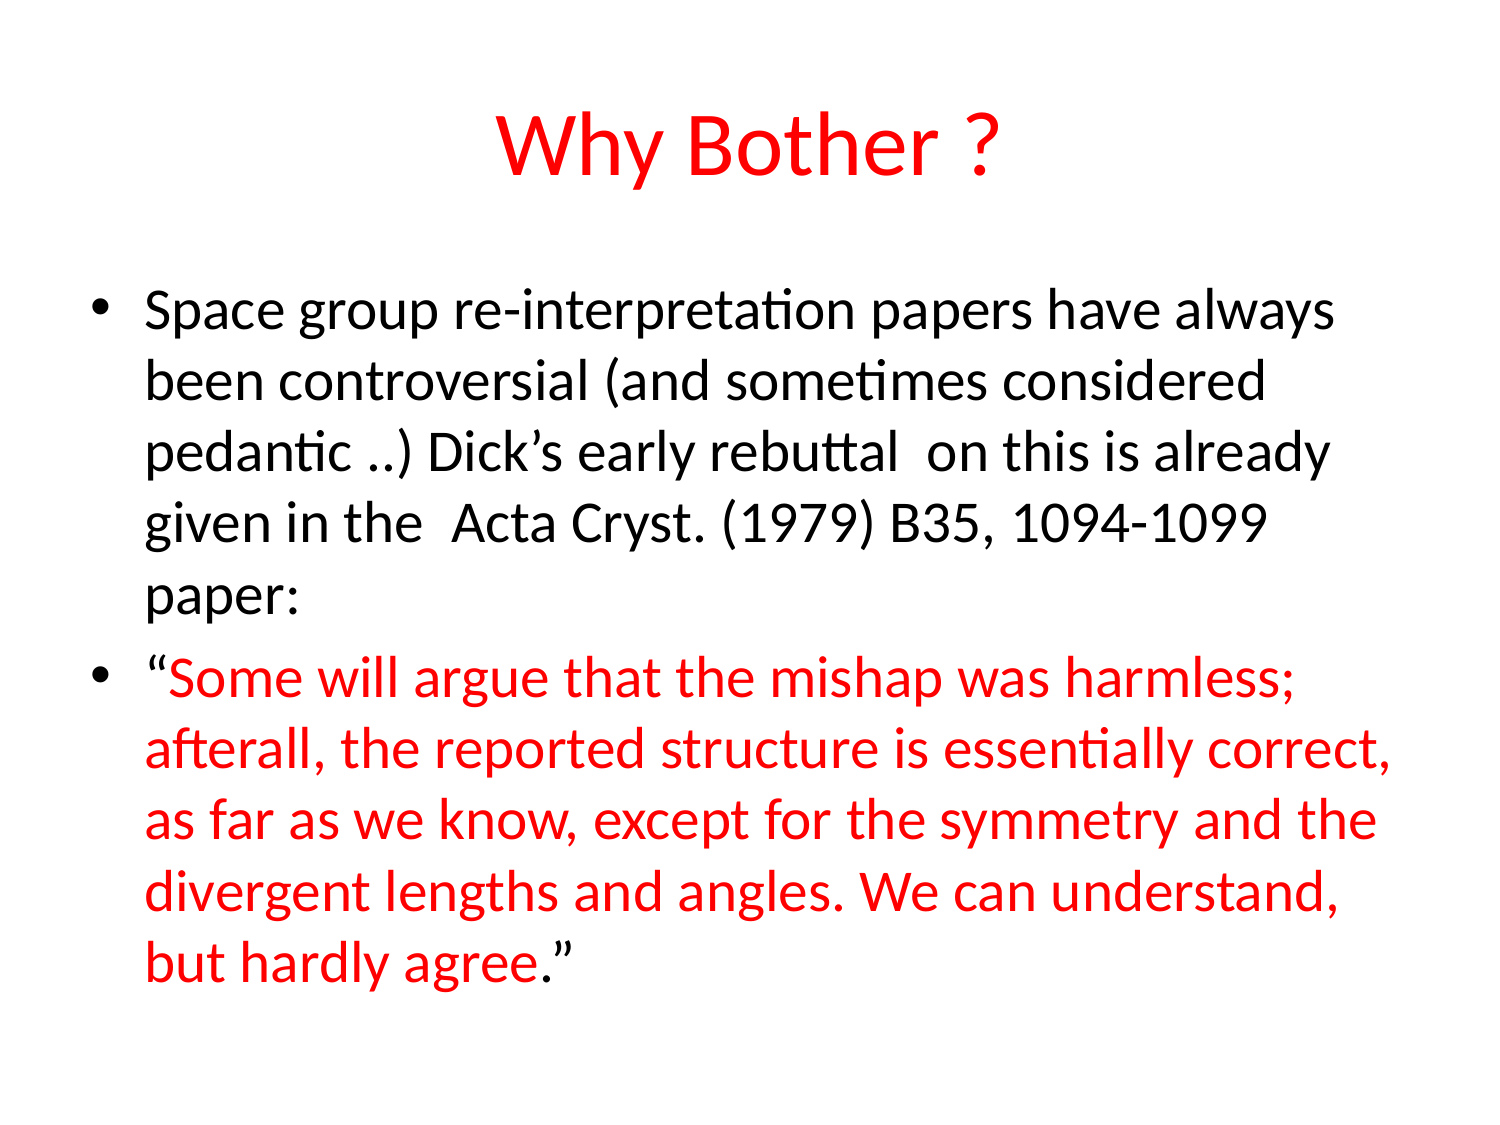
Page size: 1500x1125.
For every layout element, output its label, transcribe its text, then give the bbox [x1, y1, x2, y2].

title Why Bother ? [75, 45, 1425, 233]
list Space group re-interpretation papers have always been controversial (and sometimes considered pedantic ..) Dick’s early rebuttal on this is already given in the Acta Cryst. (1979) B35, 1094-1099 paper: “Some will argue that the mishap was harmless; afterall, the reported structure is essentially correct, as far as we know, except for the symmetry and the divergent lengths and angles. We can understand, but hardly agree.” [75, 262, 1425, 1005]
